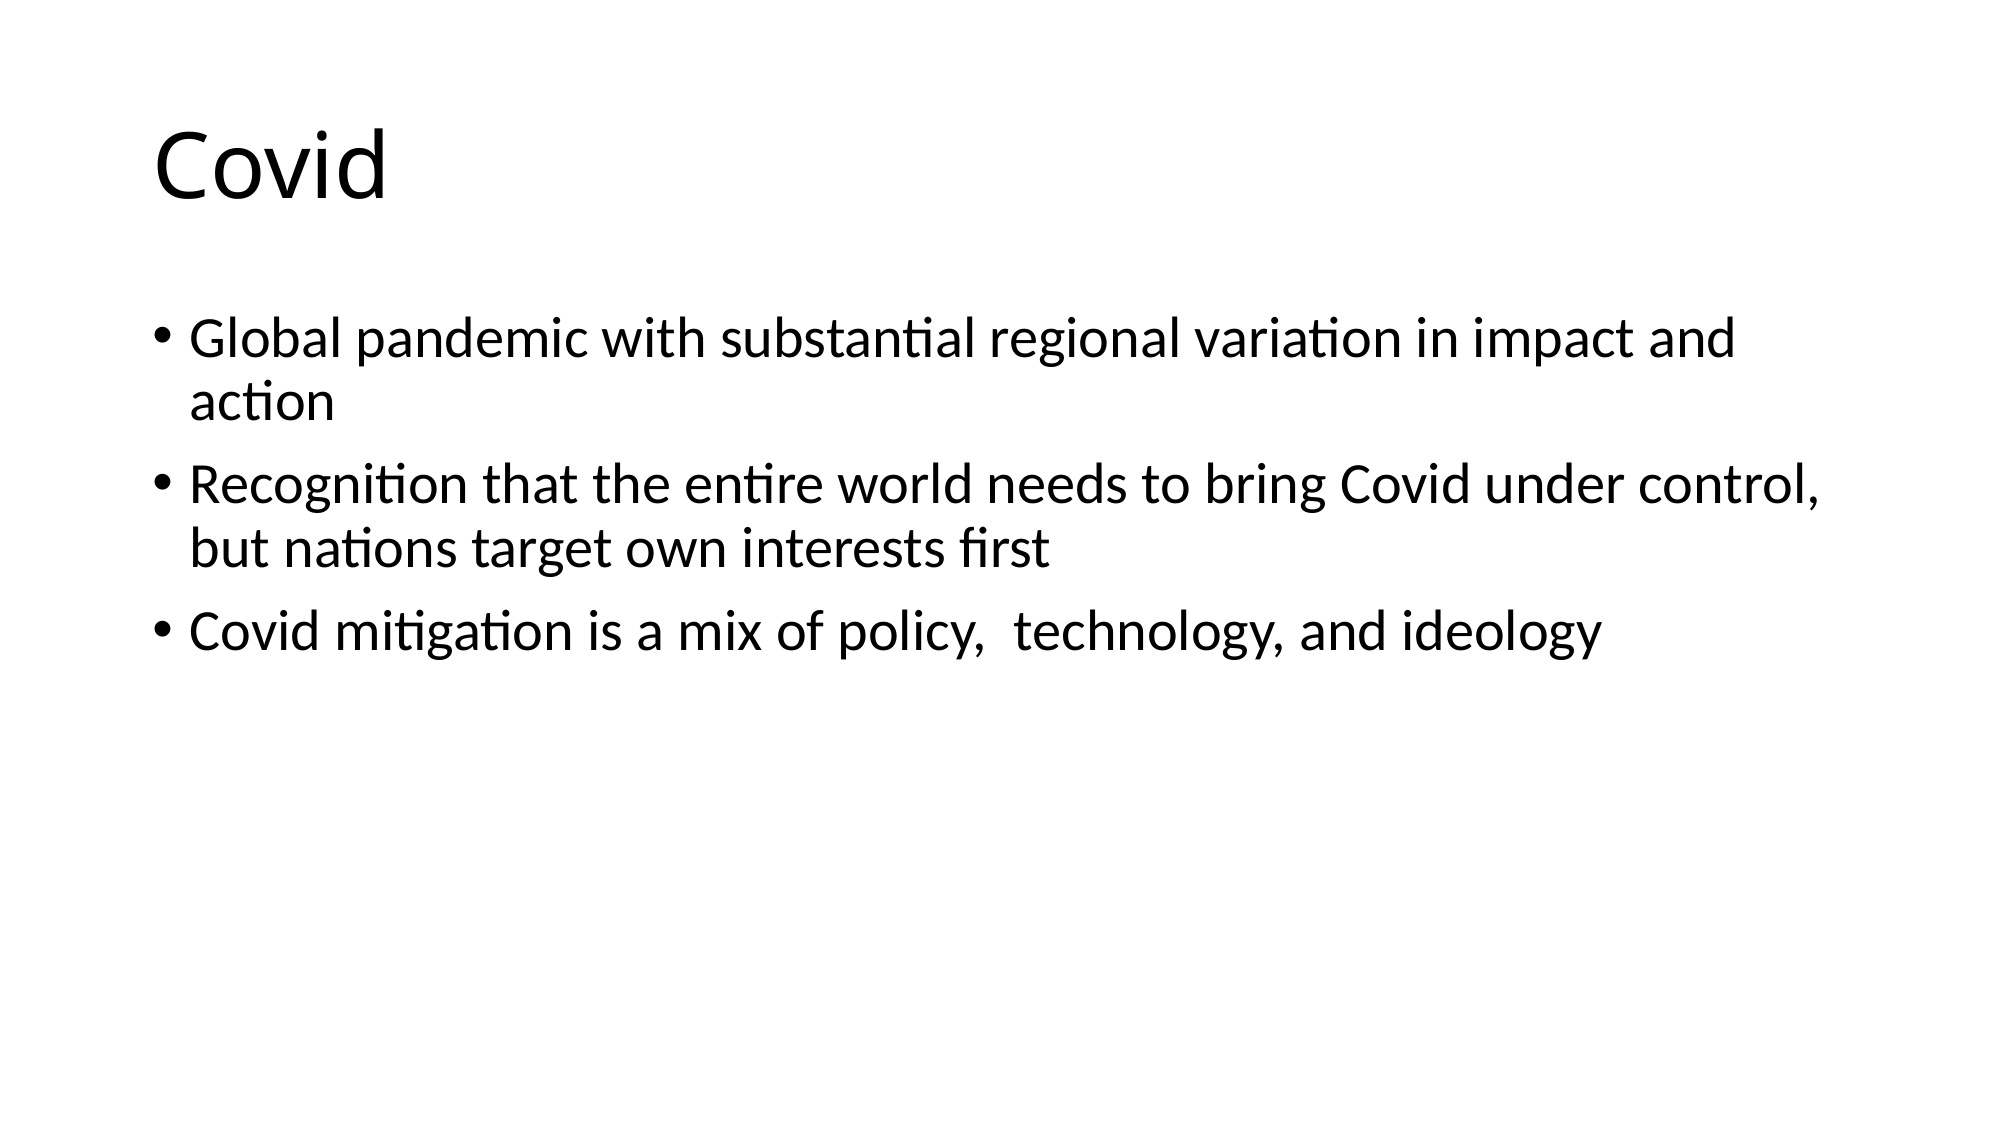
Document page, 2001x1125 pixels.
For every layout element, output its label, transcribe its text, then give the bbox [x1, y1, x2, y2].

list Global pandemic with substantial regional variation in impact and action Recognition that the entire world needs to bring Covid under control, but nations target own interests first Covid mitigation is a mix of policy, technology, and ideology [137, 299, 1863, 1014]
title Covid [137, 59, 1863, 278]
